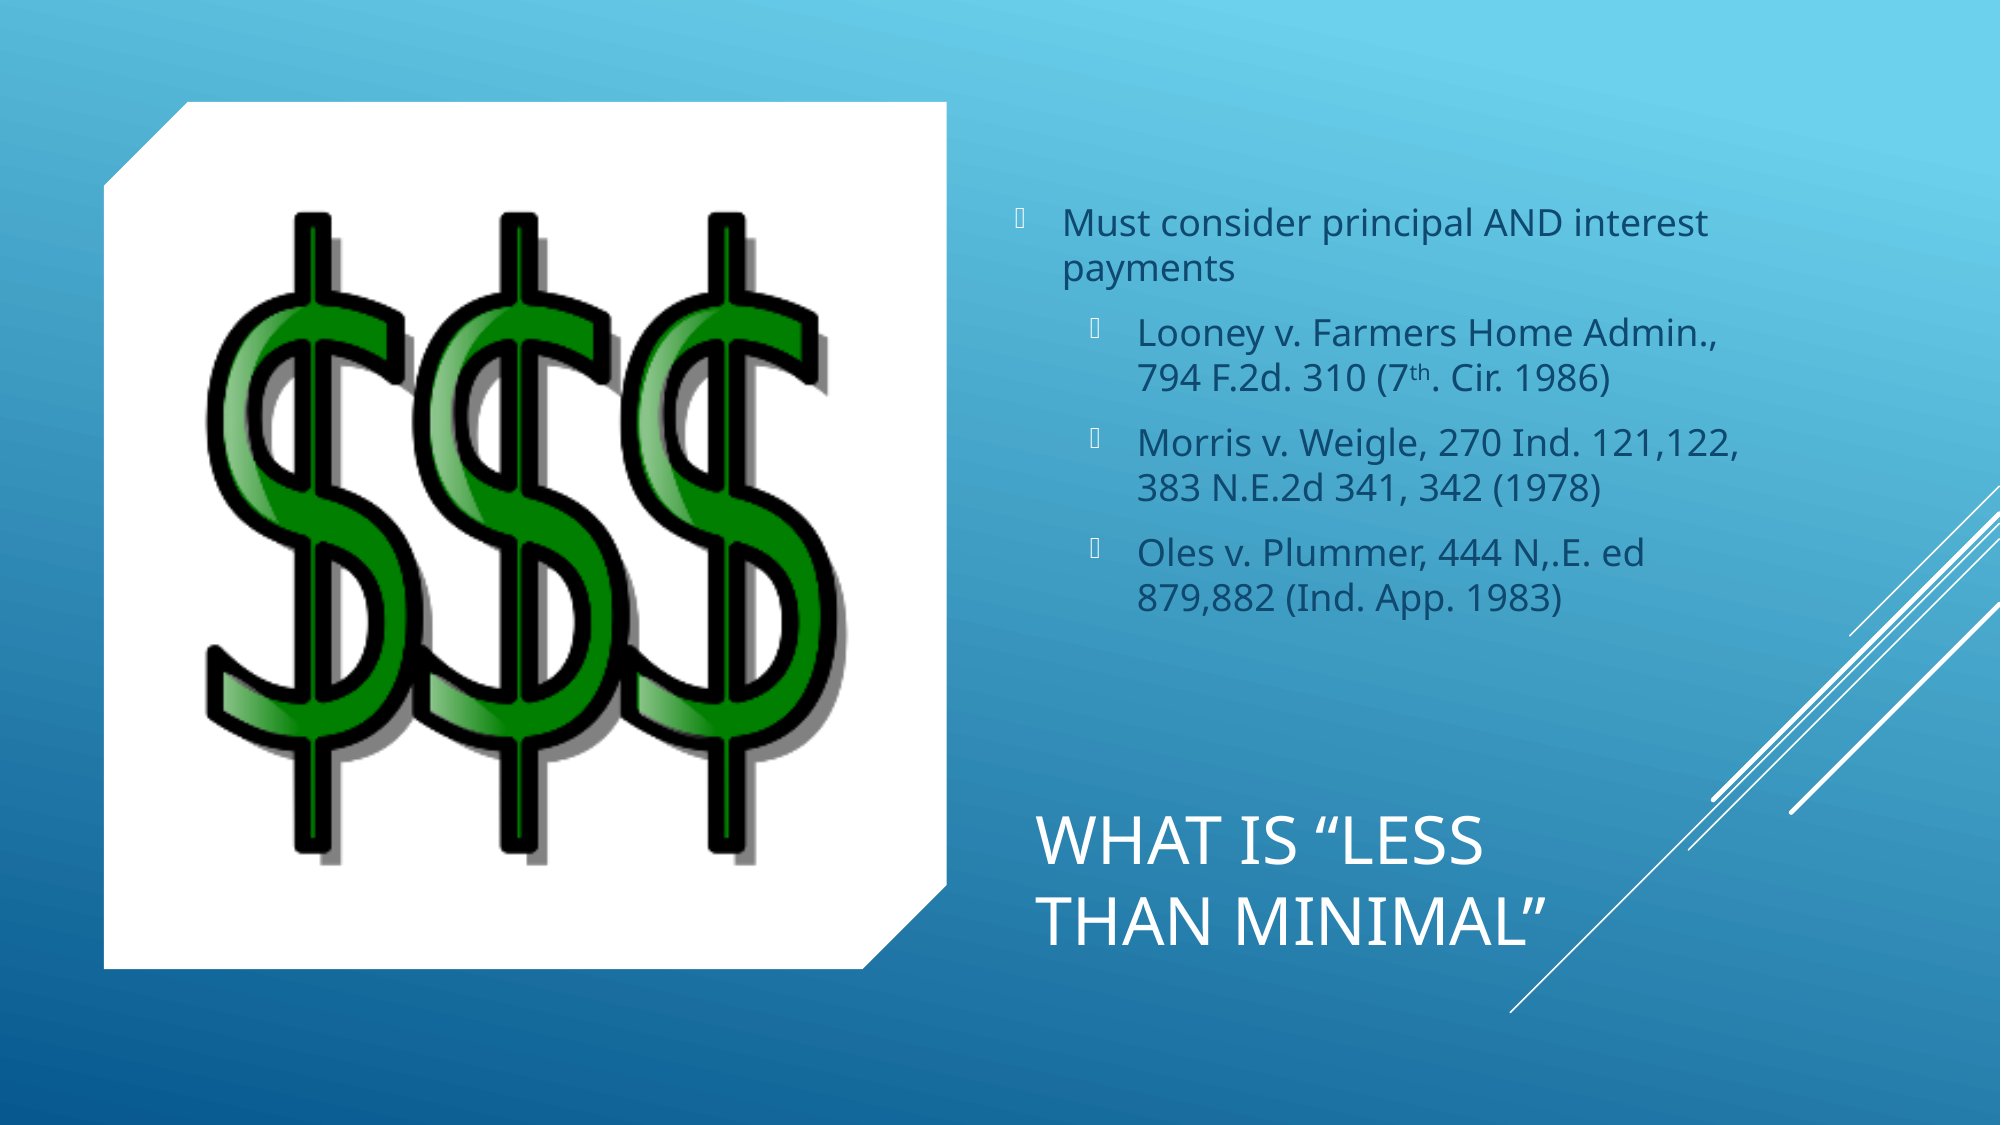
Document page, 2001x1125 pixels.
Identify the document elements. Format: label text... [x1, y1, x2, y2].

text_box [102, 157, 891, 971]
list Must consider principal AND interest payments Looney v. Farmers Home Admin., 794 F.2d. 310 (7th. Cir. 1986) Morris v. Weigle, 270 Ind. 121,122, 383 N.E.2d 341, 342 (1978) Oles v. Plummer, 444 N,.E. ed 879,882 (Ind. App. 1983) [999, 112, 1791, 706]
text_box [159, 100, 948, 914]
picture [130, 128, 920, 943]
title What is “less than minimal” [998, 736, 1510, 984]
text_box [0, 0, 2000, 1125]
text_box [1510, 485, 2000, 1013]
